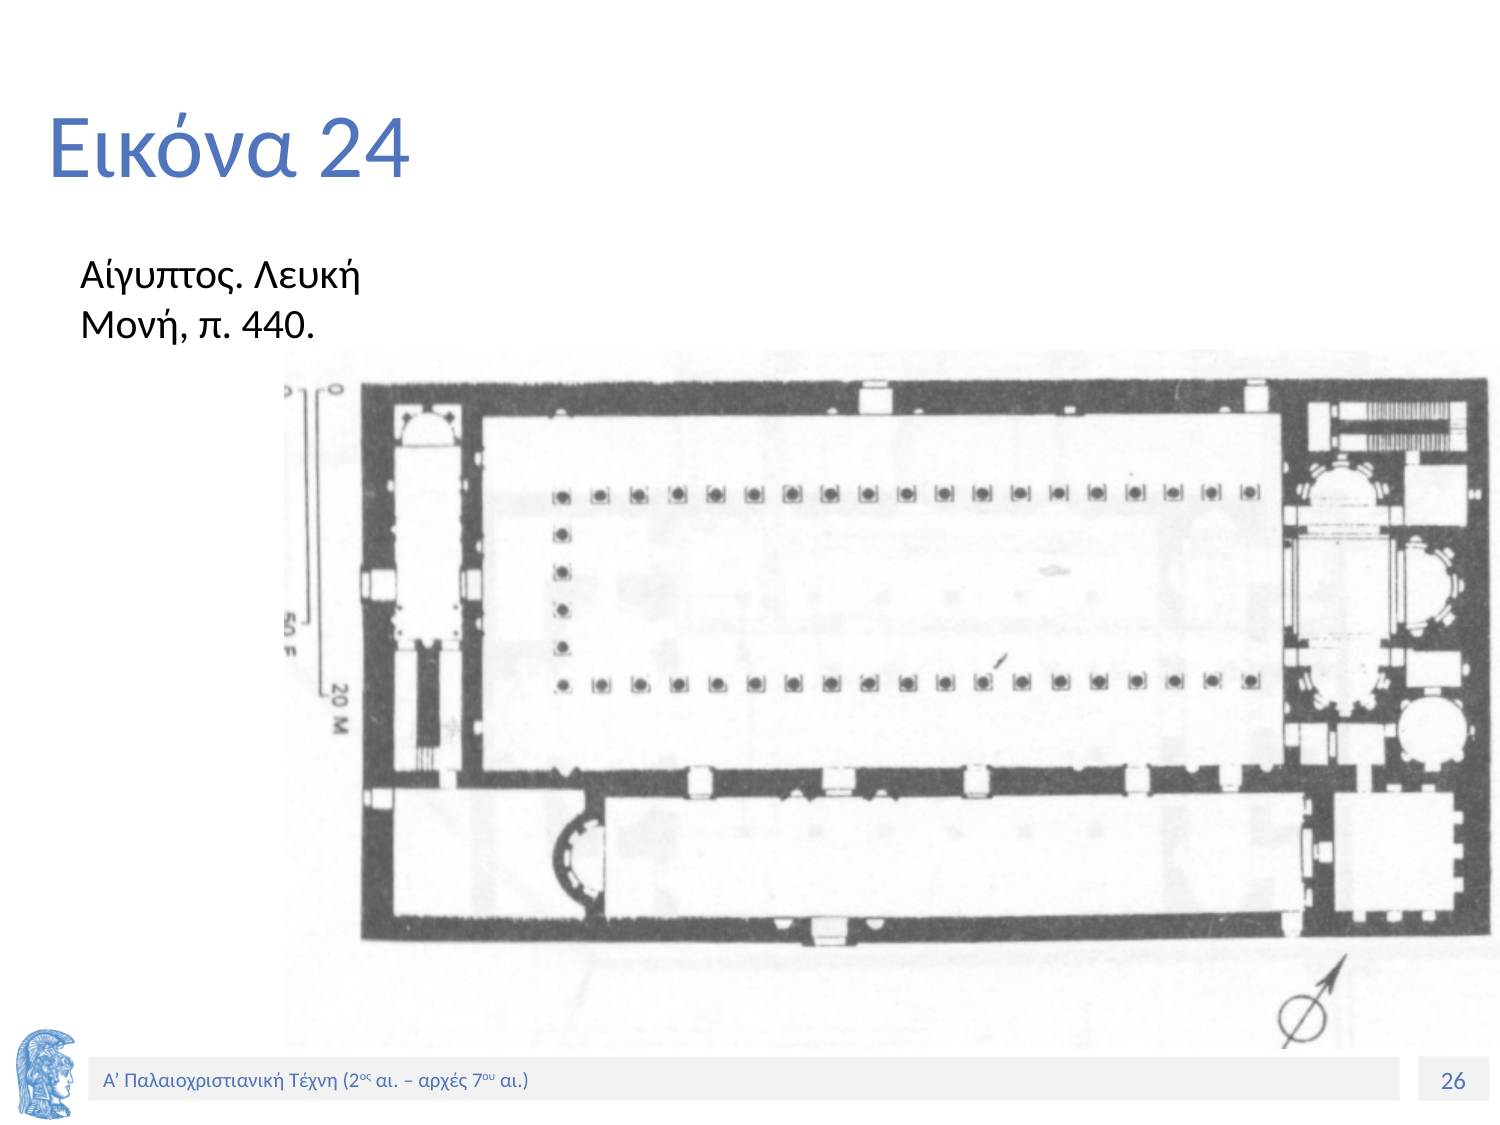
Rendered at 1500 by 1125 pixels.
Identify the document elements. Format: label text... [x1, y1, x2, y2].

list Αίγυπτος. Λευκή Μονή, π. 440. [65, 239, 459, 1024]
title Εικόνα 24 [0, 42, 459, 239]
picture [9, 1026, 81, 1120]
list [284, 349, 1500, 1049]
